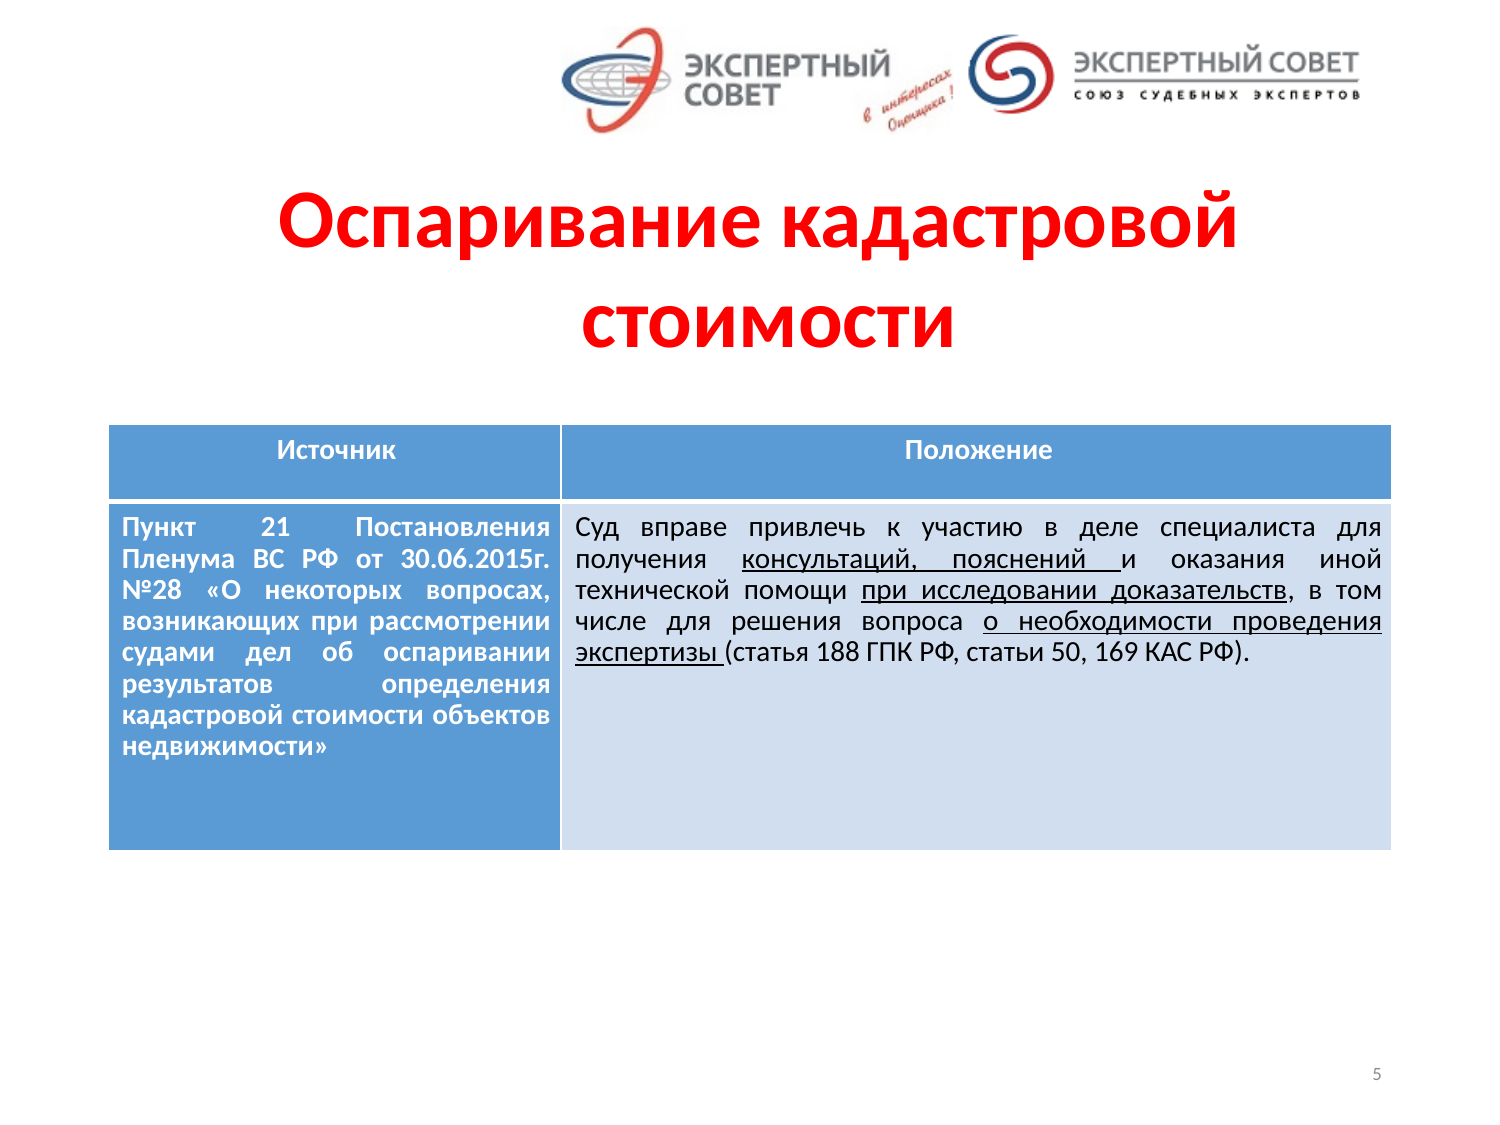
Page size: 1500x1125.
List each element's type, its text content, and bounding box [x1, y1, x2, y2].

table_header Положение [562, 425, 1391, 499]
table_cell Пункт 21 Постановления Пленума ВС РФ от 30.06.2015г. №28 «О некоторых вопросах, возникающих при рассмотрении судами дел об оспаривании результатов определения кадастровой стоимости объектов недвижимости» [109, 504, 560, 850]
picture [559, 8, 1366, 136]
table_header Источник [109, 425, 560, 499]
table_cell Суд вправе привлечь к участию в деле специалиста для получения консультаций, пояснений и оказания иной технической помощи при исследовании доказательств, в том числе для решения вопроса о необходимости проведения экспертизы (статья 188 ГПК РФ, статьи 50, 169 КАС РФ). [562, 504, 1391, 850]
slide_number 5 [1059, 1042, 1397, 1103]
text_box [0, 3, 1500, 146]
title Оспаривание кадастровой стоимости [103, 142, 1436, 386]
